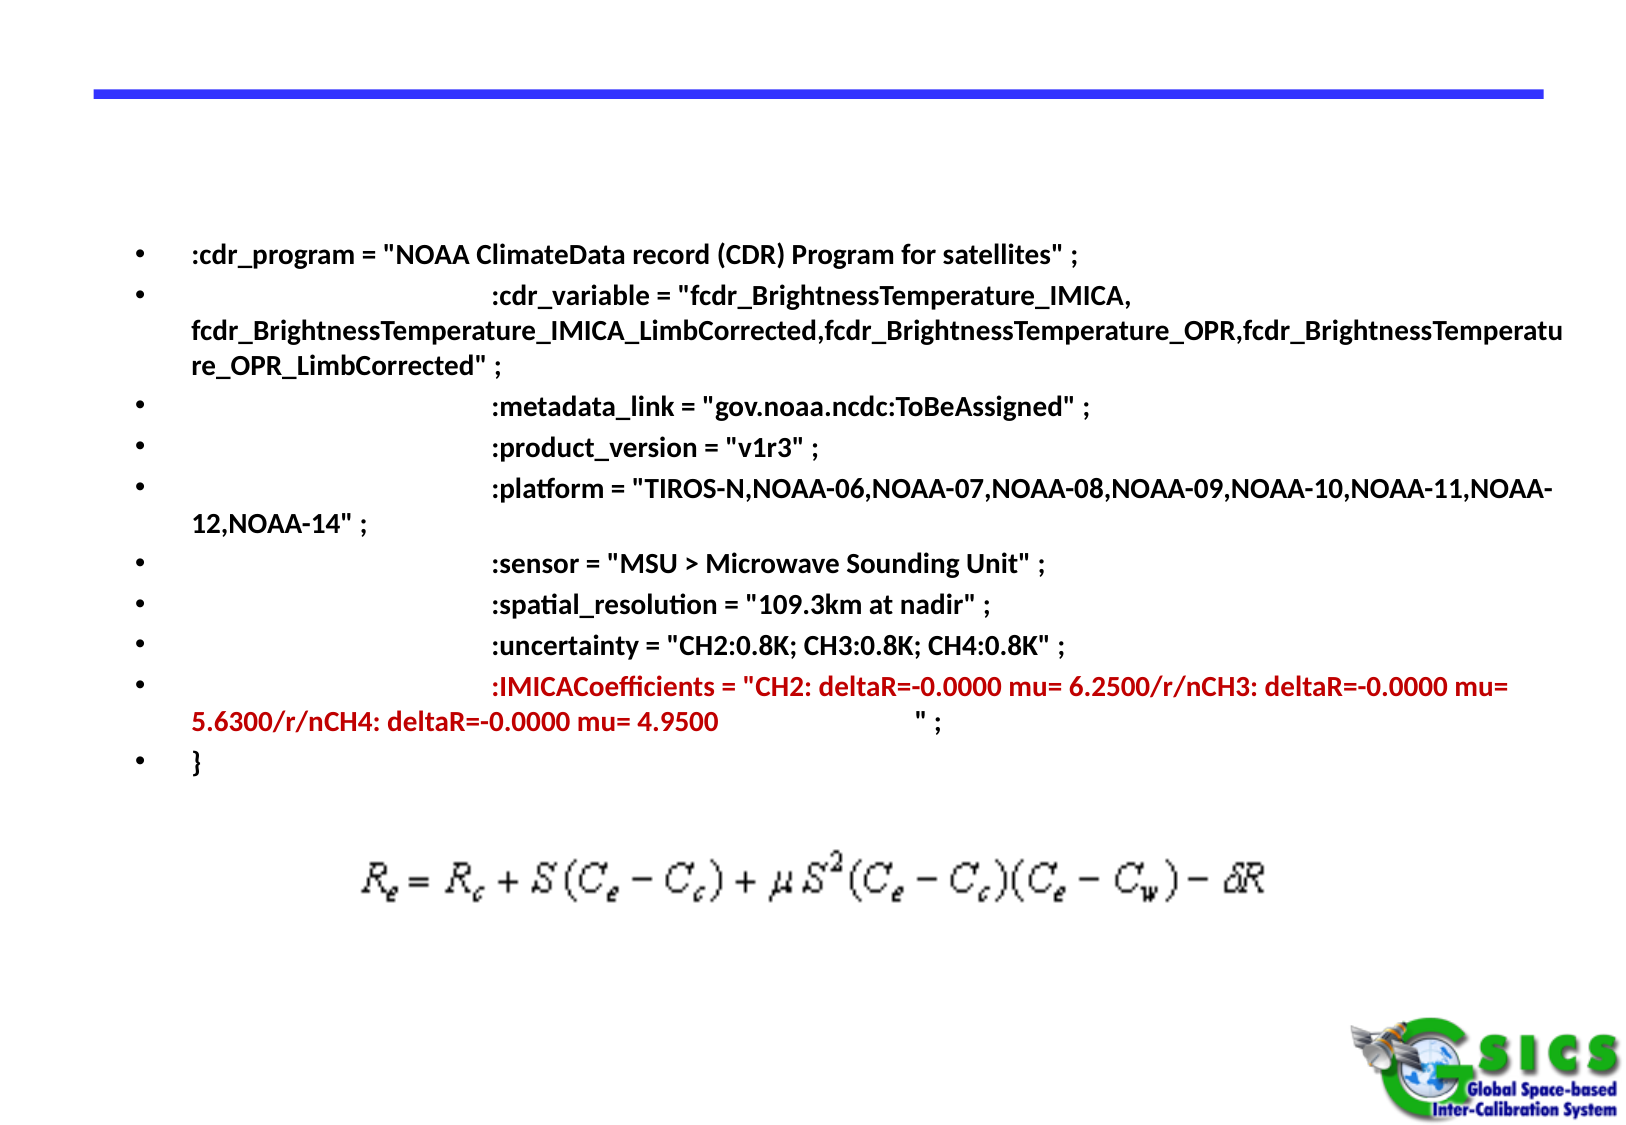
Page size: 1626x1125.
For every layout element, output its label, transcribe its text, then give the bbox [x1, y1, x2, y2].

picture [1343, 1010, 1625, 1125]
picture [354, 809, 1301, 948]
list :cdr_program = "NOAA ClimateData record (CDR) Program for satellites" ; :cdr_variable = "fcdr_BrightnessTemperature_IMICA, fcdr_BrightnessTemperature_IMICA_LimbCorrected,fcdr_BrightnessTemperature_OPR,fcdr_BrightnessTemperature_OPR_LimbCorrected" ; :metadata_link = "gov.noaa.ncdc:ToBeAssigned" ; :product_version = "v1r3" ; :platform = "TIROS-N,NOAA-06,NOAA-07,NOAA-08,NOAA-09,NOAA-10,NOAA-11,NOAA-12,NOAA-14" ; :sensor = "MSU > Microwave Sounding Unit" ; :spatial_resolution = "109.3km at nadir" ; :uncertainty = "CH2:0.8K; CH3:0.8K; CH4:0.8K" ; :IMICACoefficients = "CH2: deltaR=-0.0000 mu= 6.2500/r/nCH3: deltaR=-0.0000 mu= 5.6300/r/nCH4: deltaR=-0.0000 mu= 4.9500 " ; } [120, 228, 1584, 972]
